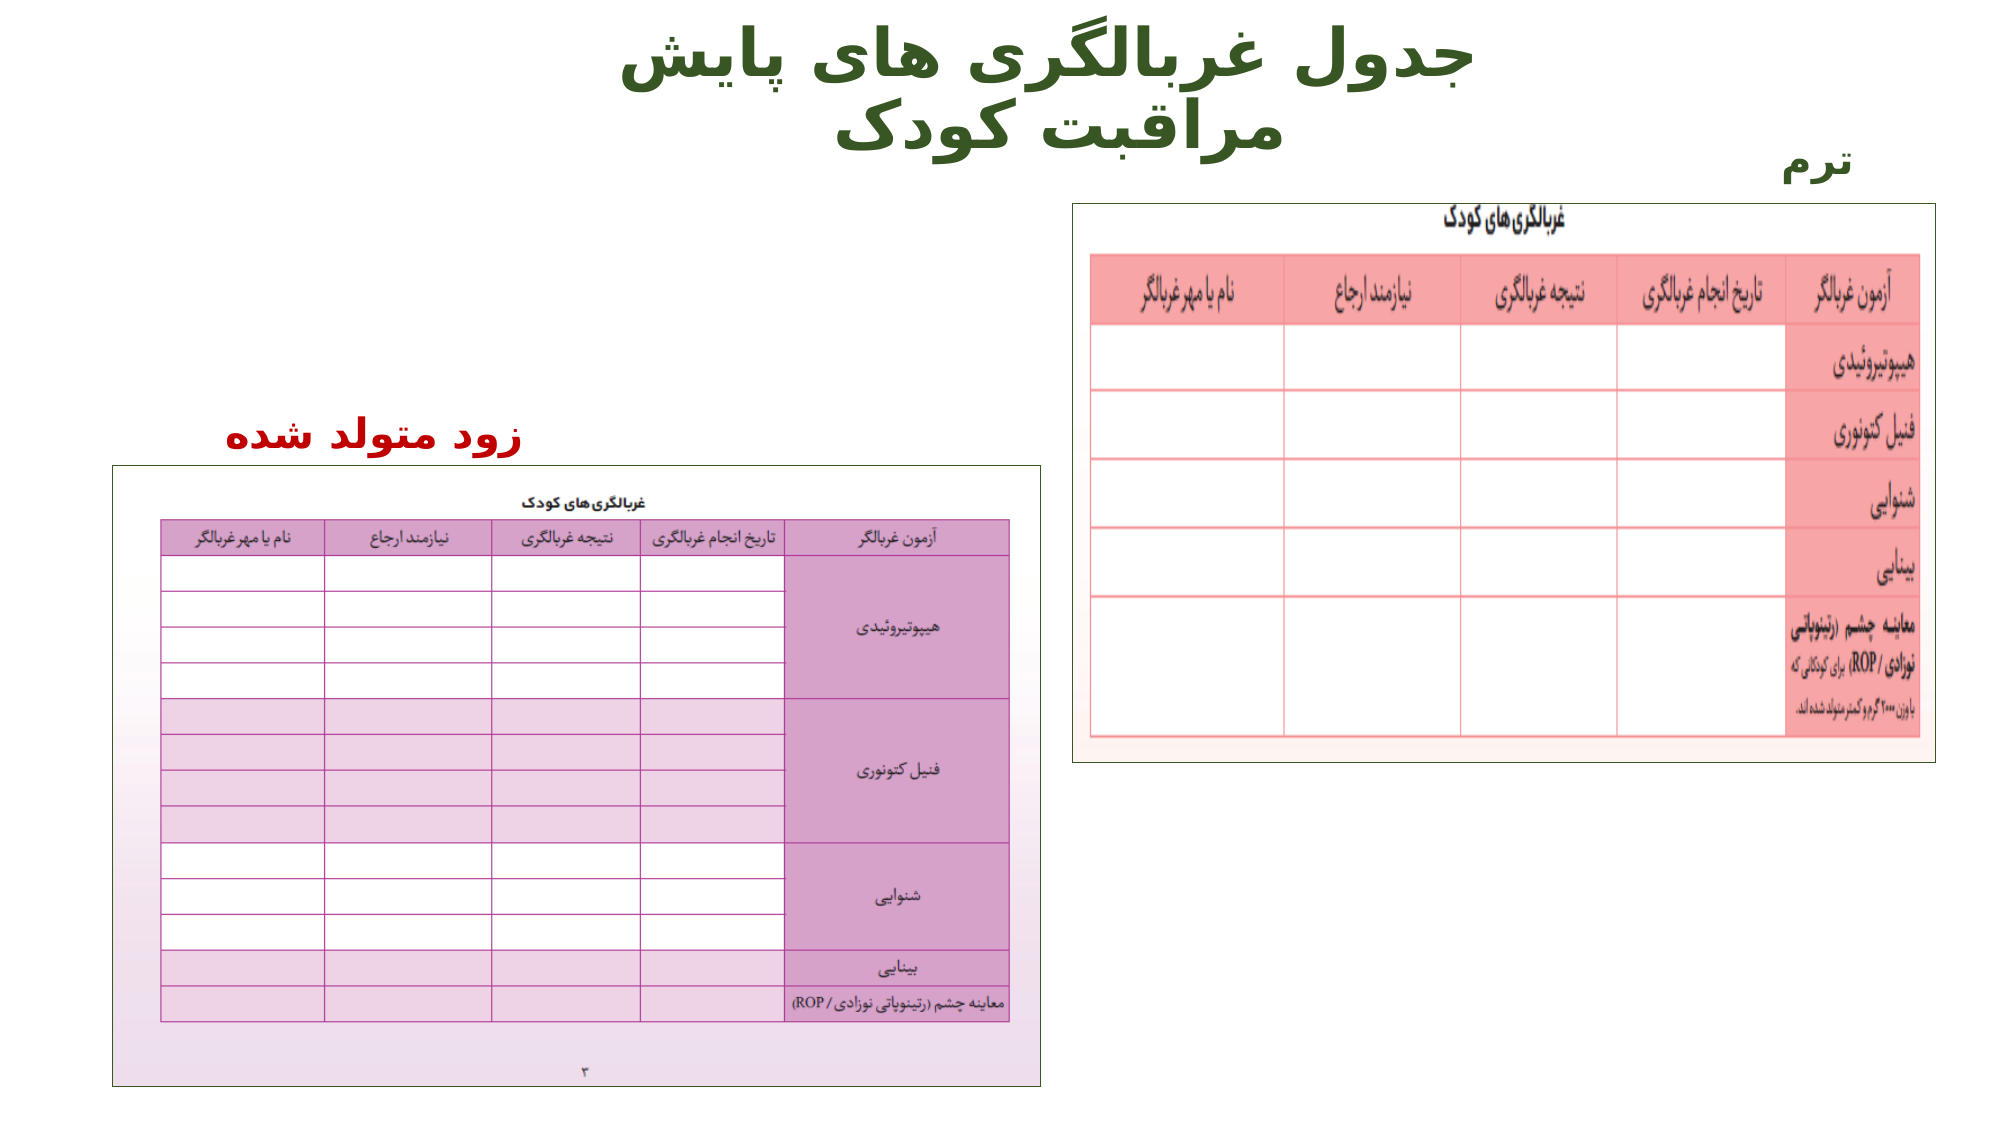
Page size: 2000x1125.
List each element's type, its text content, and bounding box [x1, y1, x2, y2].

title جدول غربالگری های پایش مراقبت کودک [487, 37, 1610, 144]
picture [112, 465, 1041, 1087]
picture [1071, 203, 1936, 763]
text_box ترم [1699, 125, 1936, 190]
text_box زود متولد شده [199, 399, 549, 465]
